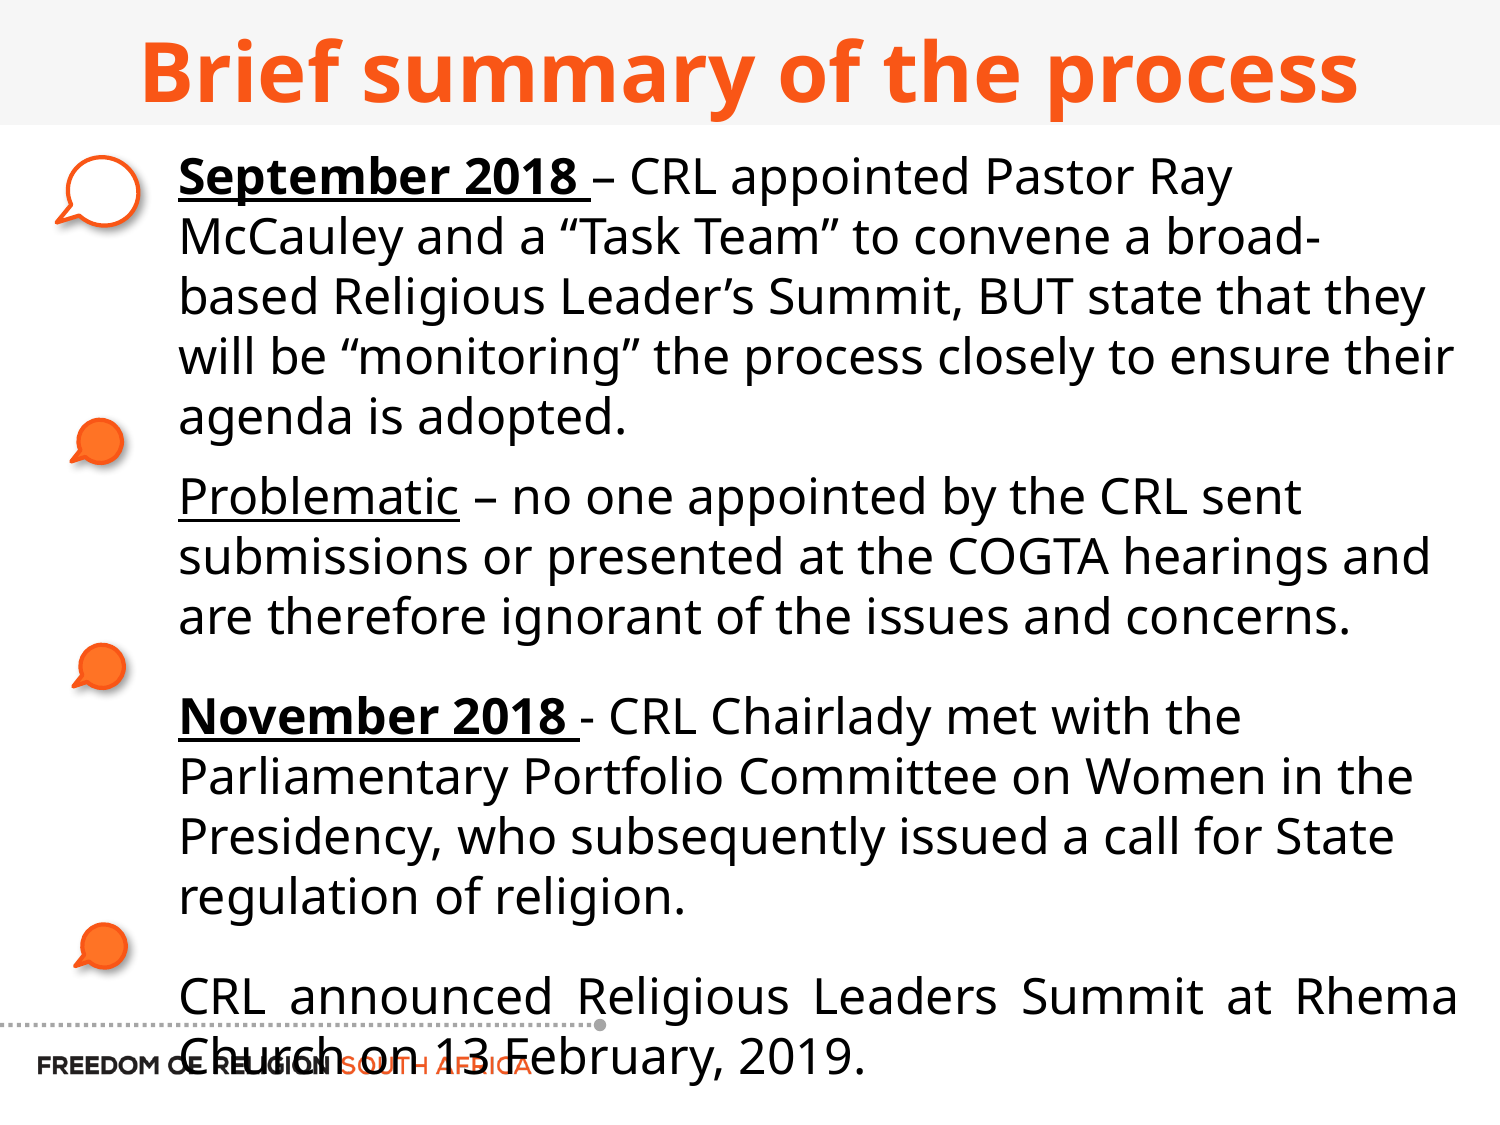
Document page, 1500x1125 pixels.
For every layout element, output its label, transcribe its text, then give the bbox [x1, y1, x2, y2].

text_box [71, 642, 126, 691]
text_box [69, 417, 125, 466]
picture [0, 1037, 163, 1088]
text_box September 2018 – CRL appointed Pastor Ray McCauley and a “Task Team” to convene a broad-based Religious Leader’s Summit, BUT state that they will be “monitoring” the process closely to ensure their agenda is adopted. Problematic – no one appointed by the CRL sent submissions or presented at the COGTA hearings and are therefore ignorant of the issues and concerns. November 2018 - CRL Chairlady met with the Parliamentary Portfolio Committee on Women in the Presidency, who subsequently issued a call for State regulation of religion. CRL announced Religious Leaders Summit at Rhema Church on 13 February, 2019. [163, 137, 1475, 1125]
text_box [73, 922, 128, 970]
title Brief summary of the process [24, 24, 1475, 113]
text_box [54, 155, 141, 228]
